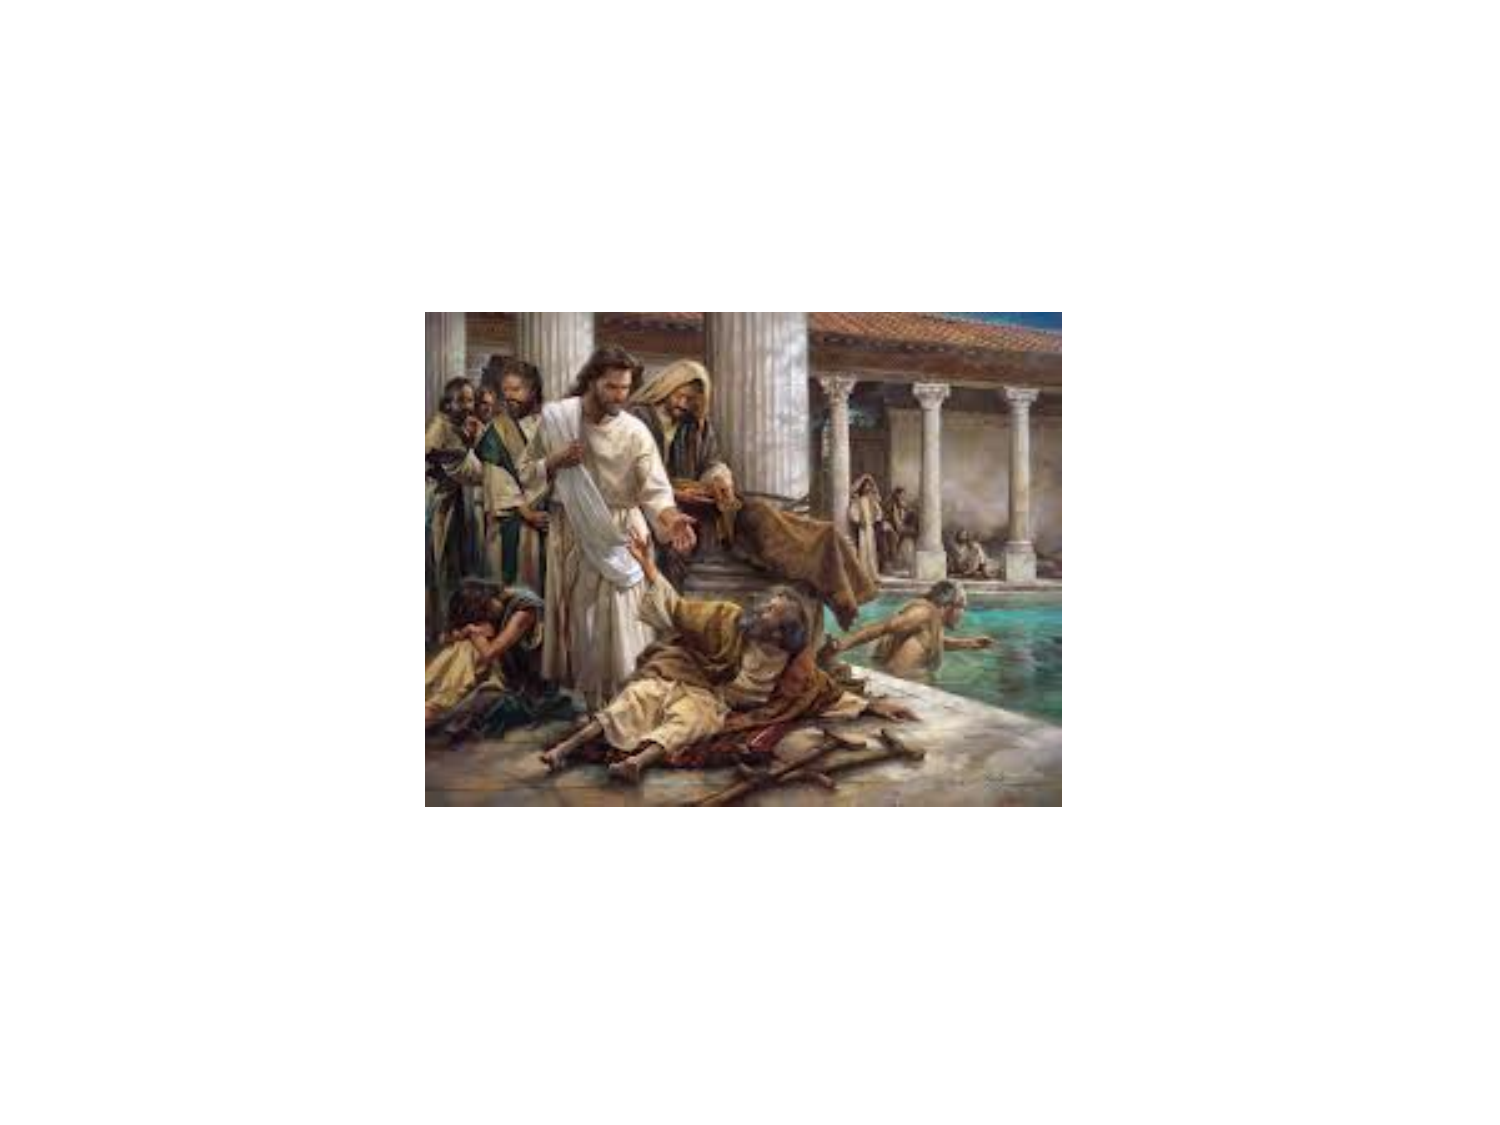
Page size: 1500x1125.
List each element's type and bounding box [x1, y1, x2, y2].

list [424, 312, 1062, 808]
